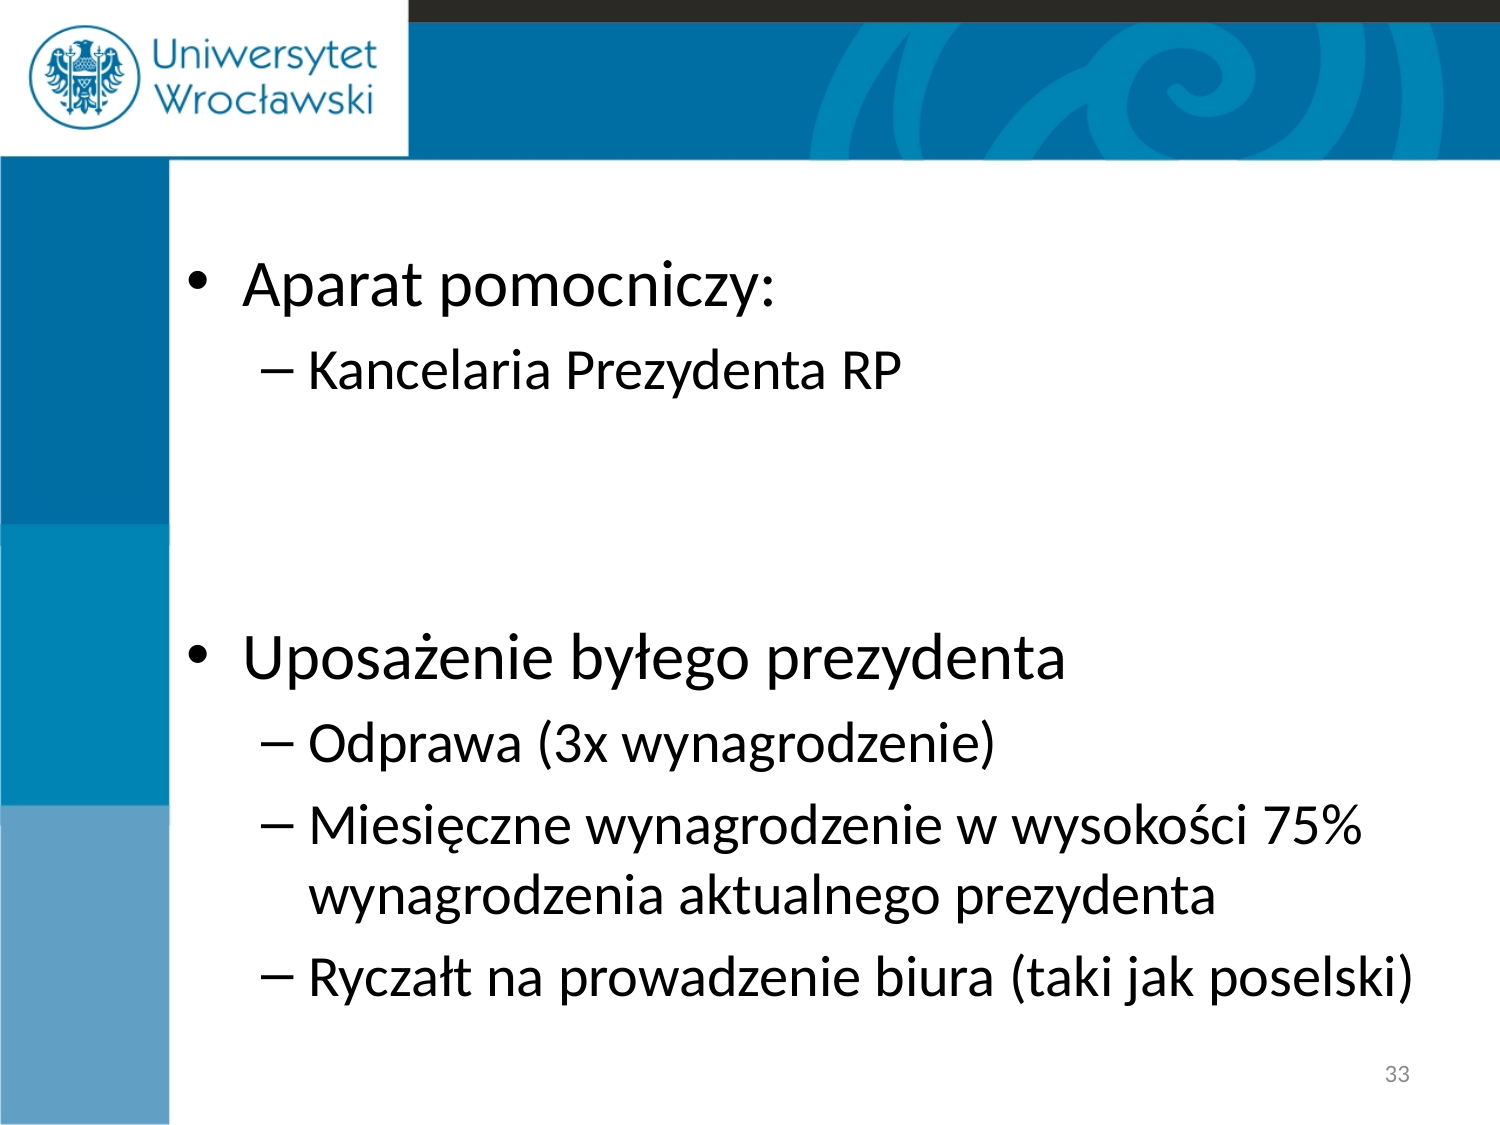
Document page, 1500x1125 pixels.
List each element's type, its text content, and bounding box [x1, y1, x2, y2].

picture [0, 0, 1500, 1125]
list Aparat pomocniczy: Kancelaria Prezydenta RP Uposażenie byłego prezydenta Odprawa (3x wynagrodzenie) Miesięczne wynagrodzenie w wysokości 75% wynagrodzenia aktualnego prezydenta Ryczałt na prowadzenie biura (taki jak poselski) [171, 231, 1483, 1043]
slide_number 33 [1074, 1042, 1425, 1103]
